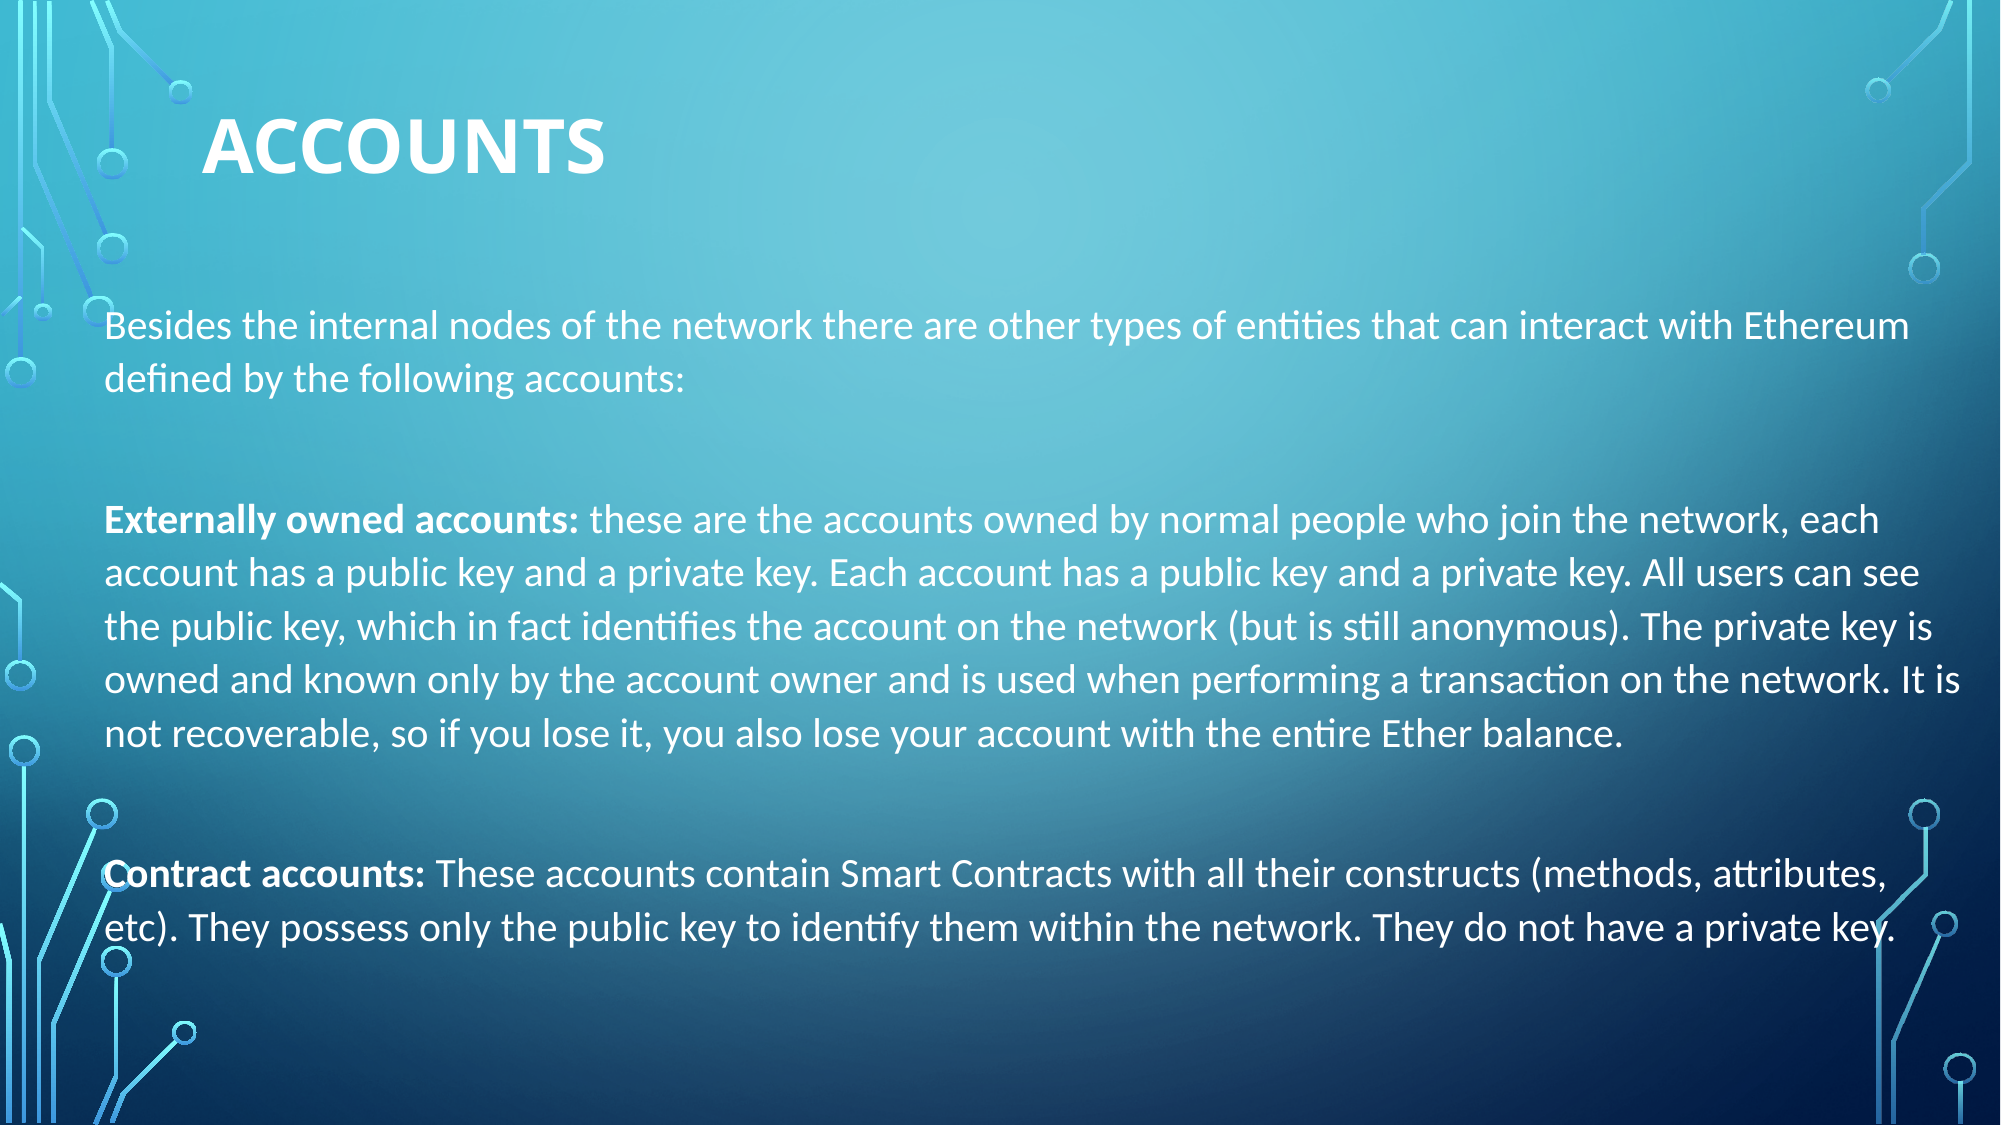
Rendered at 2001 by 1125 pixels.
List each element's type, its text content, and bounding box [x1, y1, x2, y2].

title Accounts [187, 101, 1813, 286]
text_box Besides the internal nodes of the network there are other types of entities that can interact with Ethereum defined by the following accounts: Externally owned accounts: these are the accounts owned by normal people who join the network, each account has a public key and a private key. Each account has a public key and a private key. All users can see the public key, which in fact identifies the account on the network (but is still anonymous). The private key is owned and known only by the account owner and is used when performing a transaction on the network. It is not recoverable, so if you lose it, you also lose your account with the entire Ether balance. Contract accounts: These accounts contain Smart Contracts with all their constructs (methods, attributes, etc). They possess only the public key to identify them within the network. They do not have a private key. [89, 286, 1979, 957]
